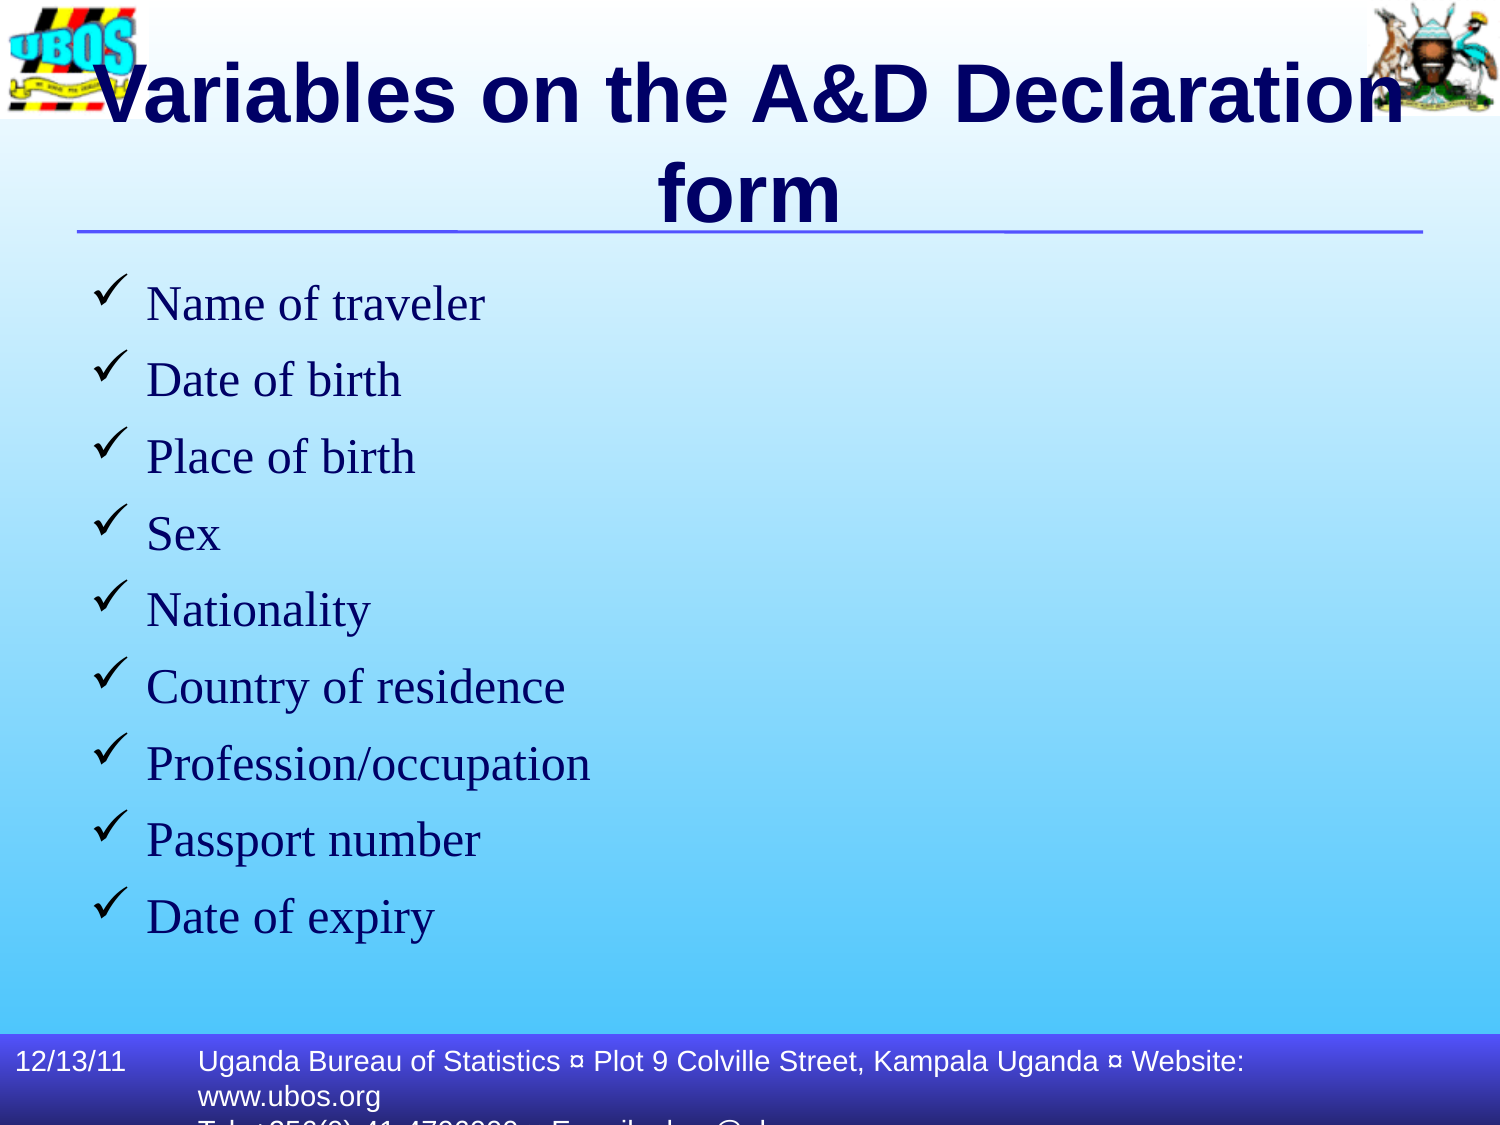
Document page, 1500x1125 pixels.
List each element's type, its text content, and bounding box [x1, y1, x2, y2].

title Variables on the A&D Declaration form [74, 20, 1425, 257]
list Name of traveler Date of birth Place of birth Sex Nationality Country of residence Profession/occupation Passport number Date of expiry [74, 262, 1425, 1125]
footer Uganda Bureau of Statistics ¤ Plot 9 Colville Street, Kampala Uganda ¤ Website: www.ubos.org Tel: +256(0)-41-4706000 ¤ E-mail: ubos@ubos.org [182, 1034, 1352, 1125]
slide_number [0, 1034, 182, 1125]
picture [0, 0, 149, 119]
picture [1367, 0, 1500, 116]
